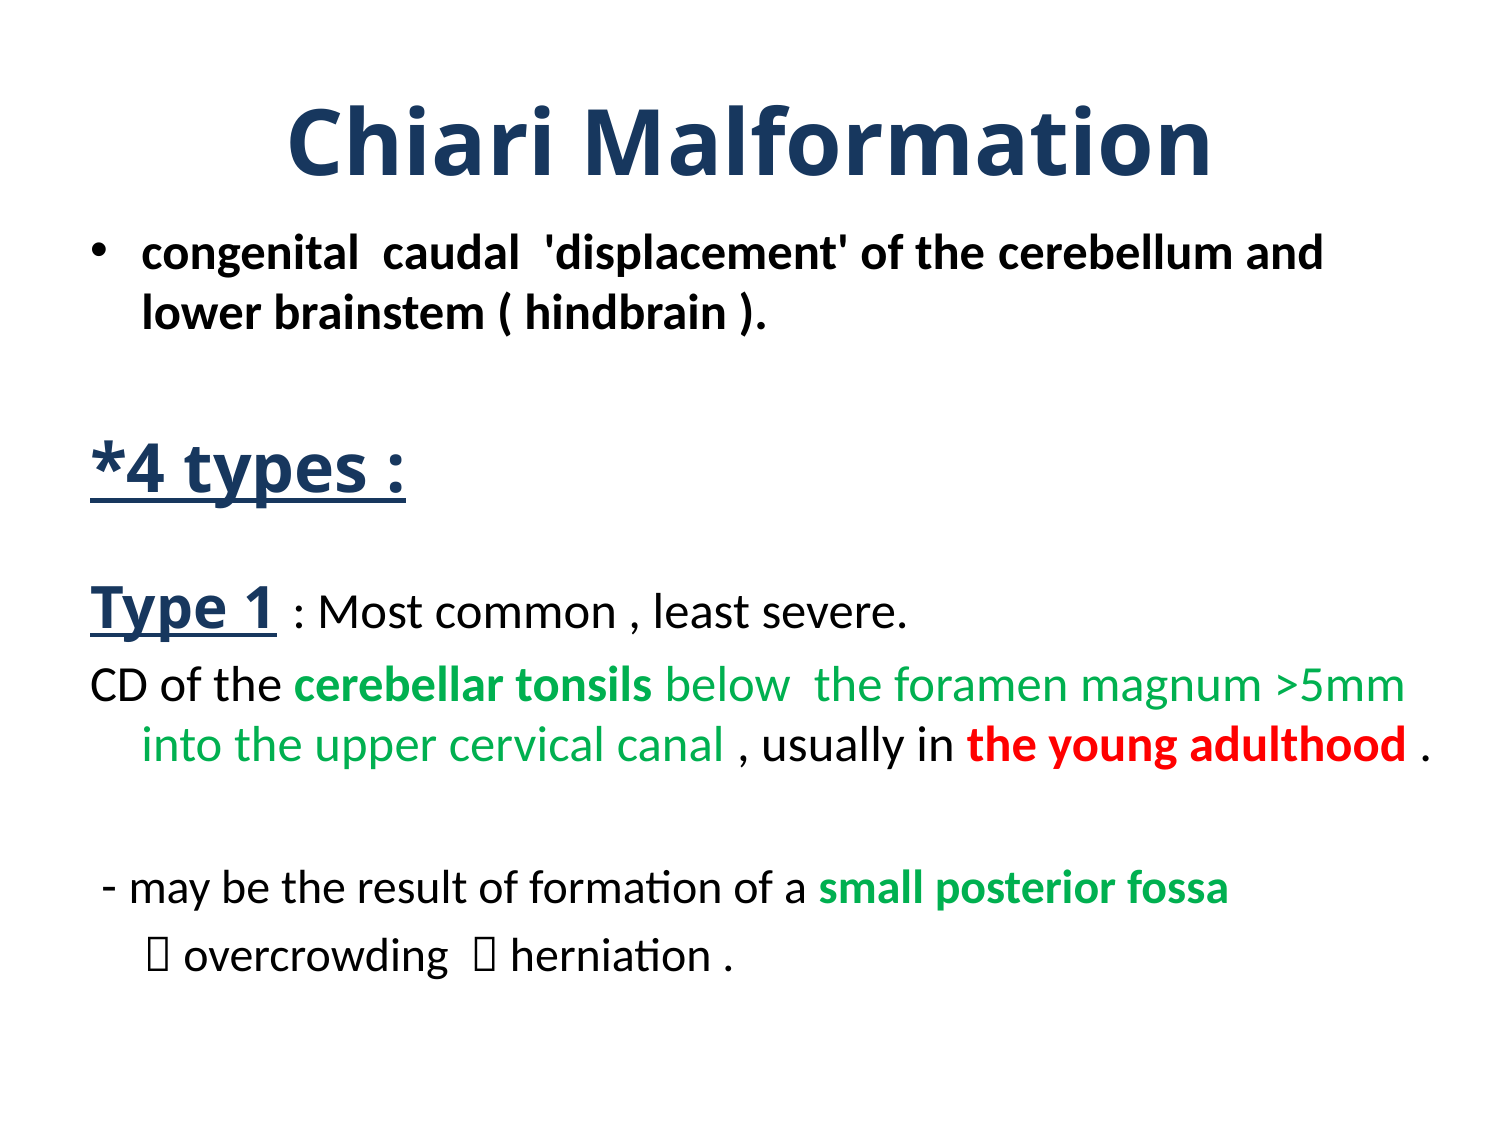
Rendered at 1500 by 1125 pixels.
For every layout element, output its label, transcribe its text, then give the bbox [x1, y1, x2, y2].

title Chiari Malformation [75, 45, 1425, 210]
list congenital caudal 'displacement' of the cerebellum and lower brainstem ( hindbrain ). *4 types : Type 1 : Most common , least severe. CD of the cerebellar tonsils below the foramen magnum >5mm into the upper cervical canal , usually in the young adulthood . - may be the result of formation of a small posterior fossa  overcrowding  herniation . [75, 210, 1465, 1090]
